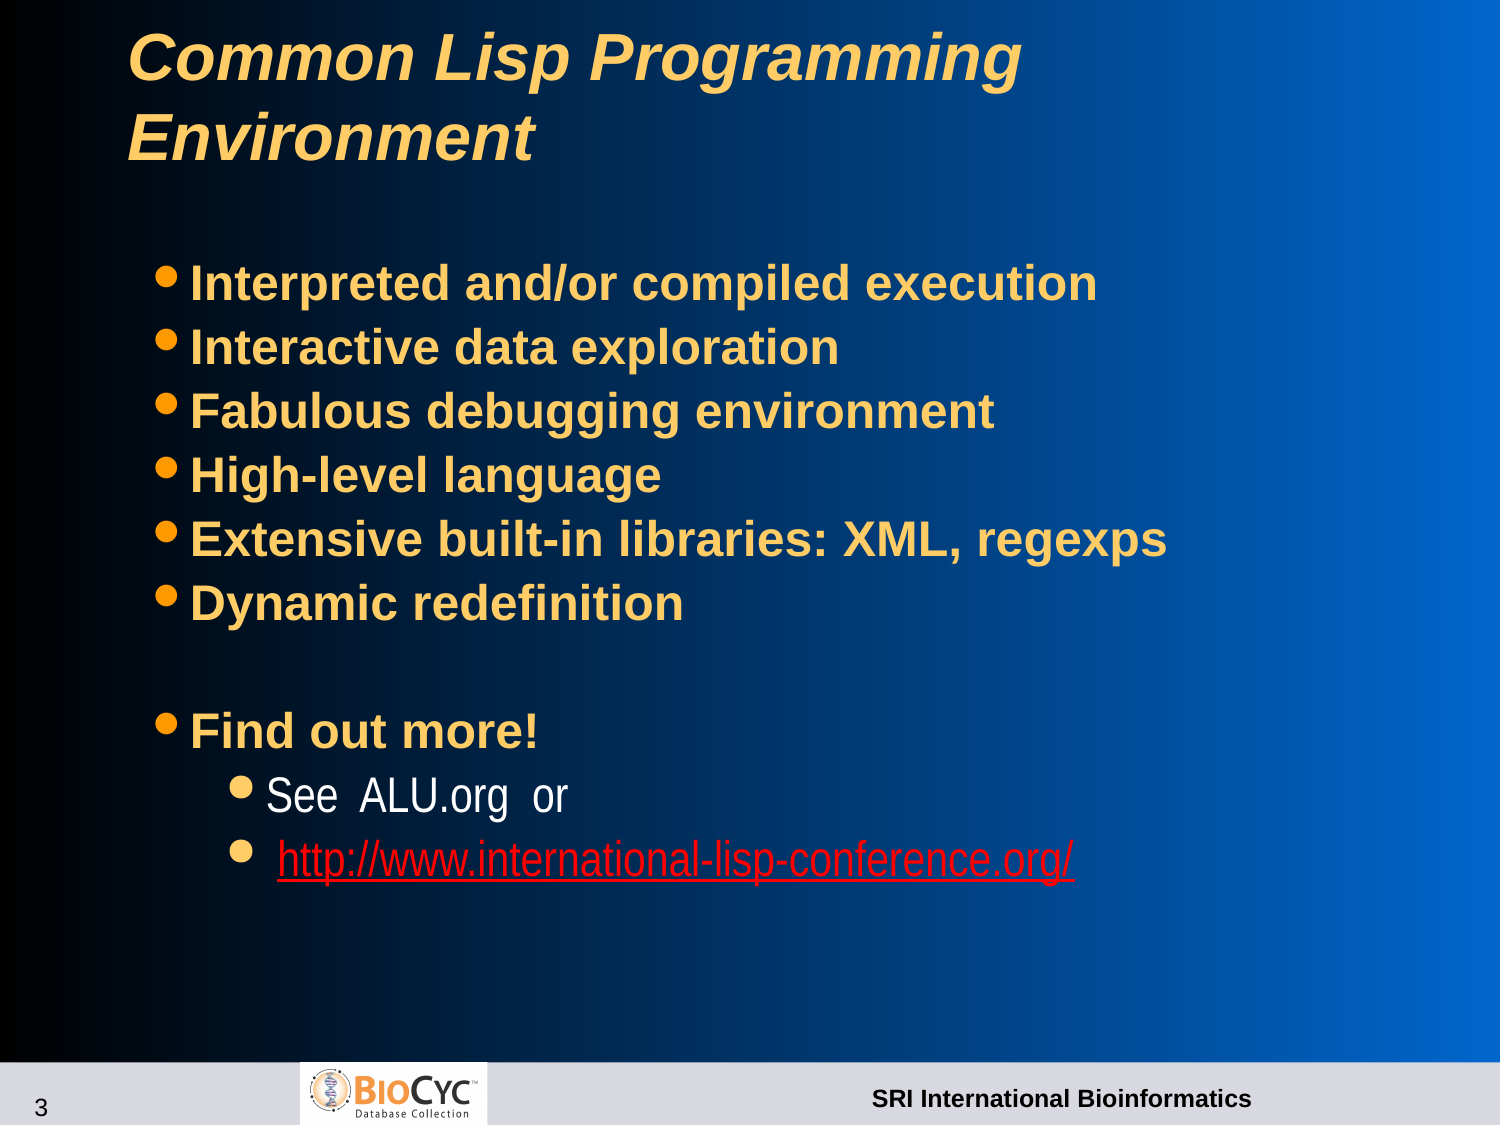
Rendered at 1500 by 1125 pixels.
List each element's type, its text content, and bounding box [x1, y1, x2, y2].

list Interpreted and/or compiled execution Interactive data exploration Fabulous debugging environment High-level language Extensive built-in libraries: XML, regexps Dynamic redefinition Find out more! See ALU.org or http://www.international-lisp-conference.org/ [136, 249, 1413, 1038]
title Common Lisp Programming Environment [111, 0, 1413, 188]
